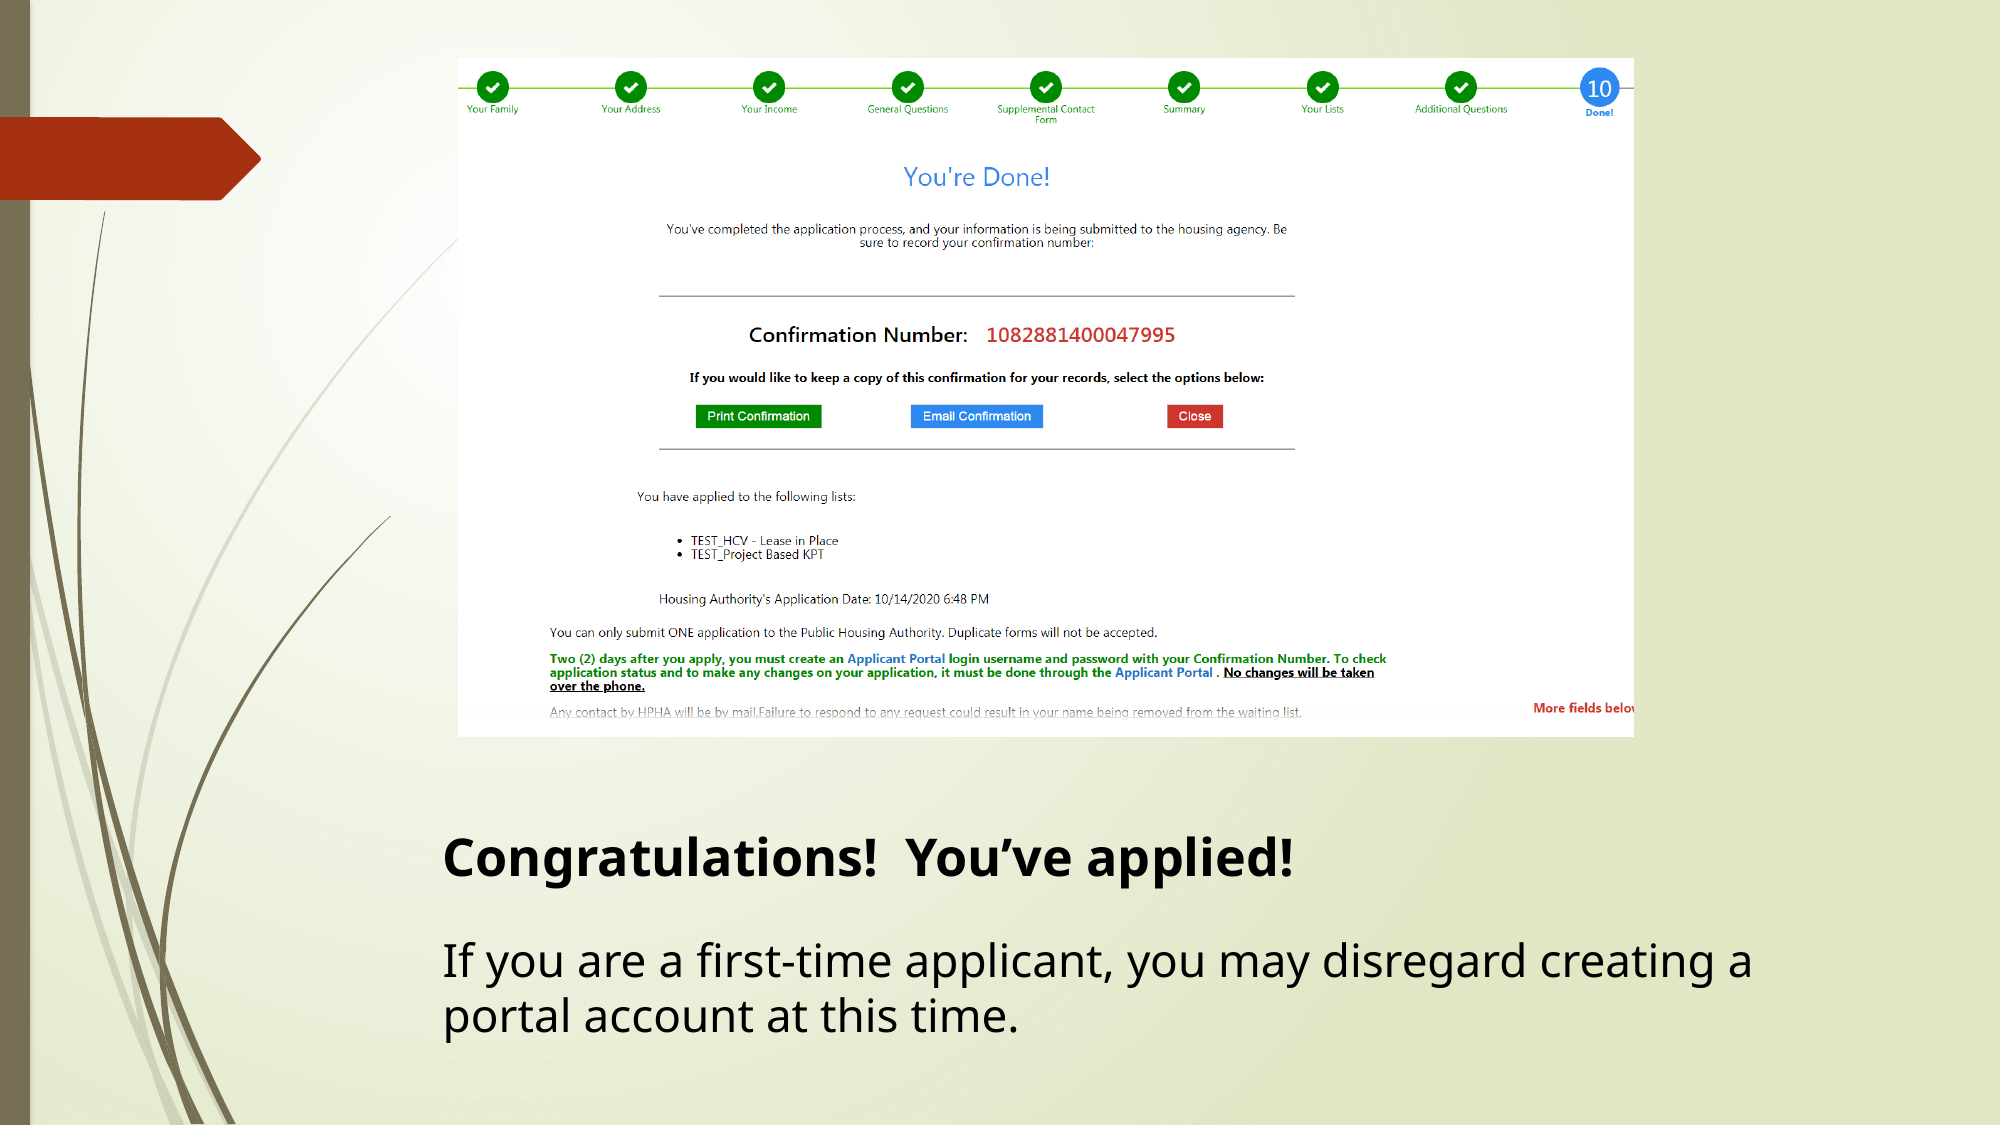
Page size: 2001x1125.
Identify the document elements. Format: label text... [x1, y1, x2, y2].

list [458, 58, 1634, 737]
text_box Congratulations! You’ve applied! If you are a first-time applicant, you may disregard creating a portal account at this time. [427, 816, 1799, 1049]
